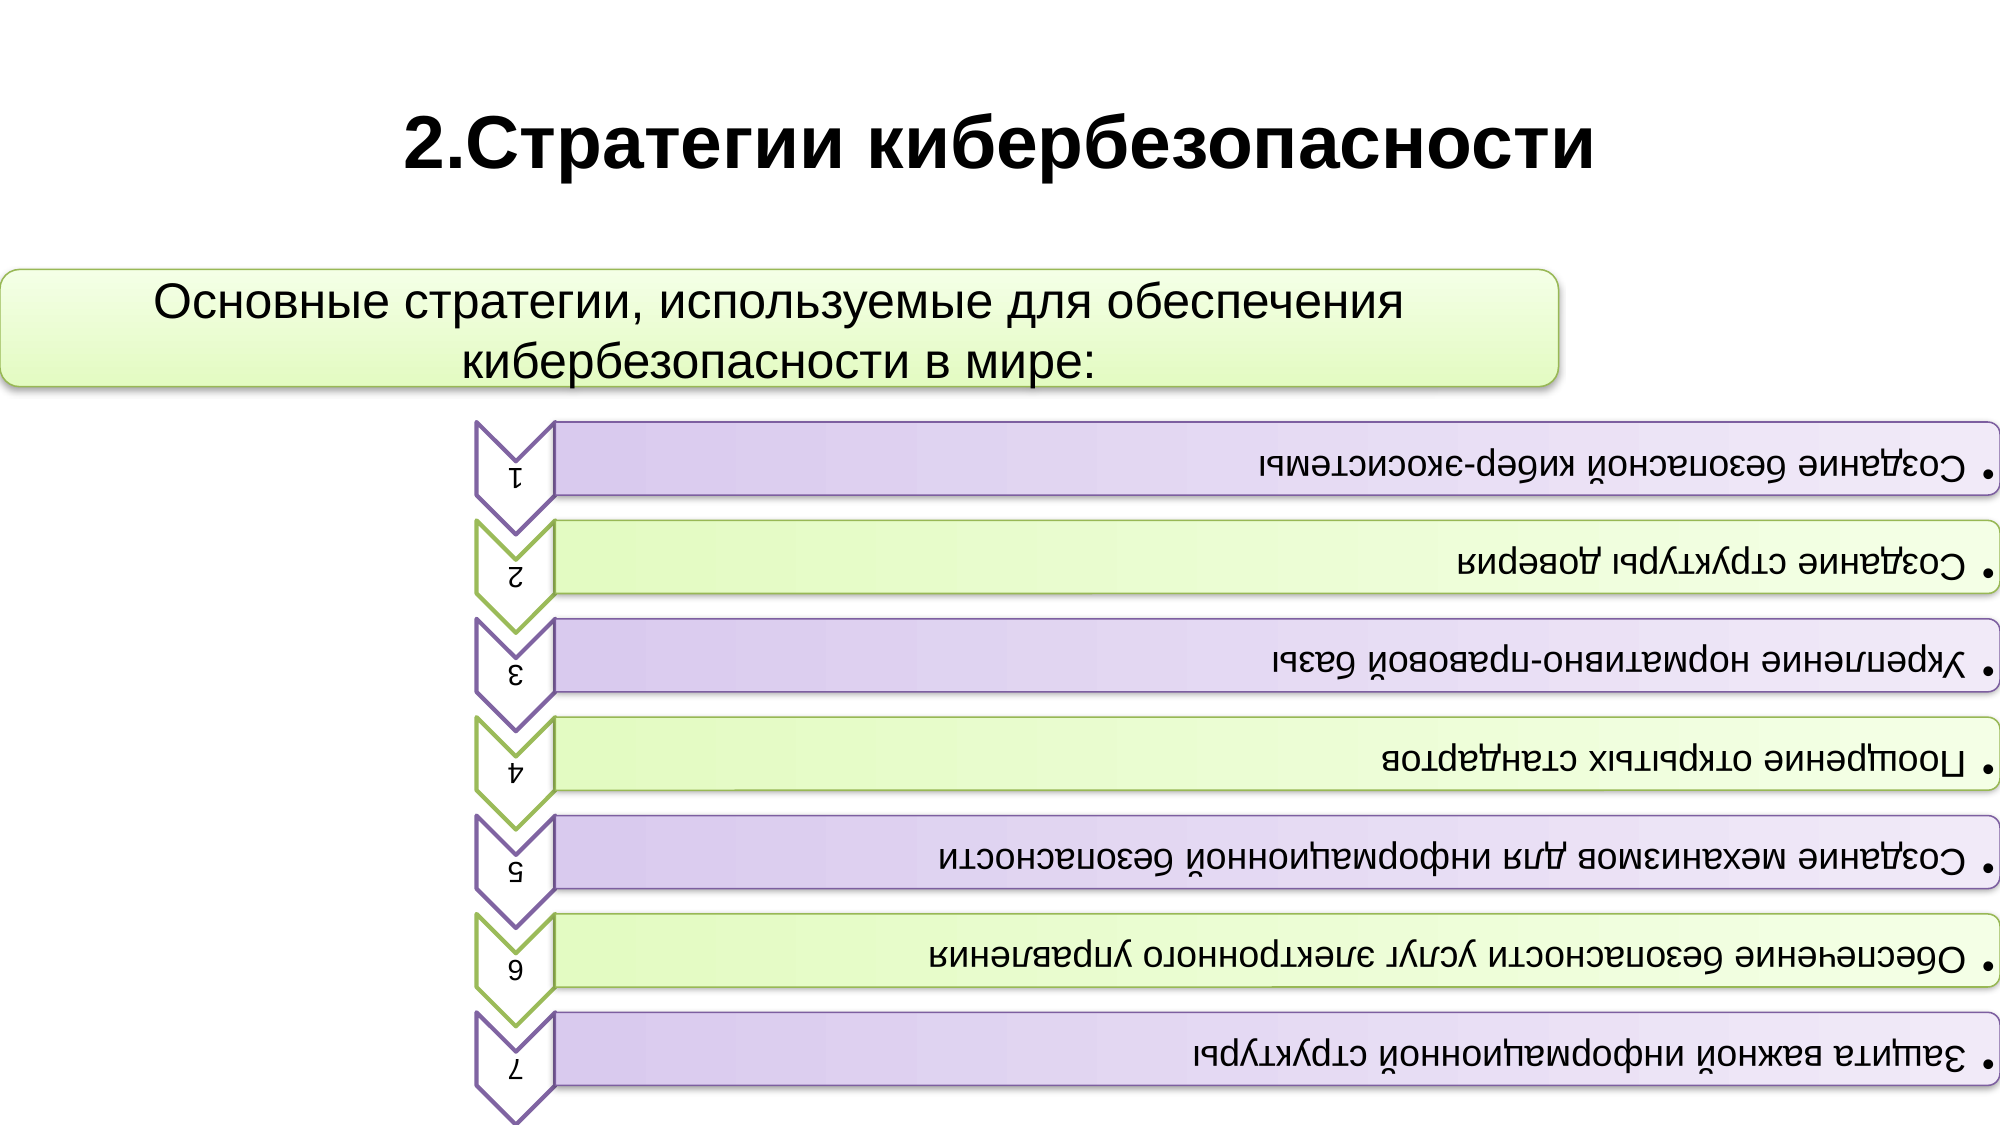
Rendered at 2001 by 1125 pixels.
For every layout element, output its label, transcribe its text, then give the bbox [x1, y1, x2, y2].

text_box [476, 421, 2000, 1125]
title 2.Стратегии кибербезопасности [99, 45, 1900, 233]
text_box Основные стратегии, используемые для обеспечения кибербезопасности в мире: [0, 268, 1560, 388]
